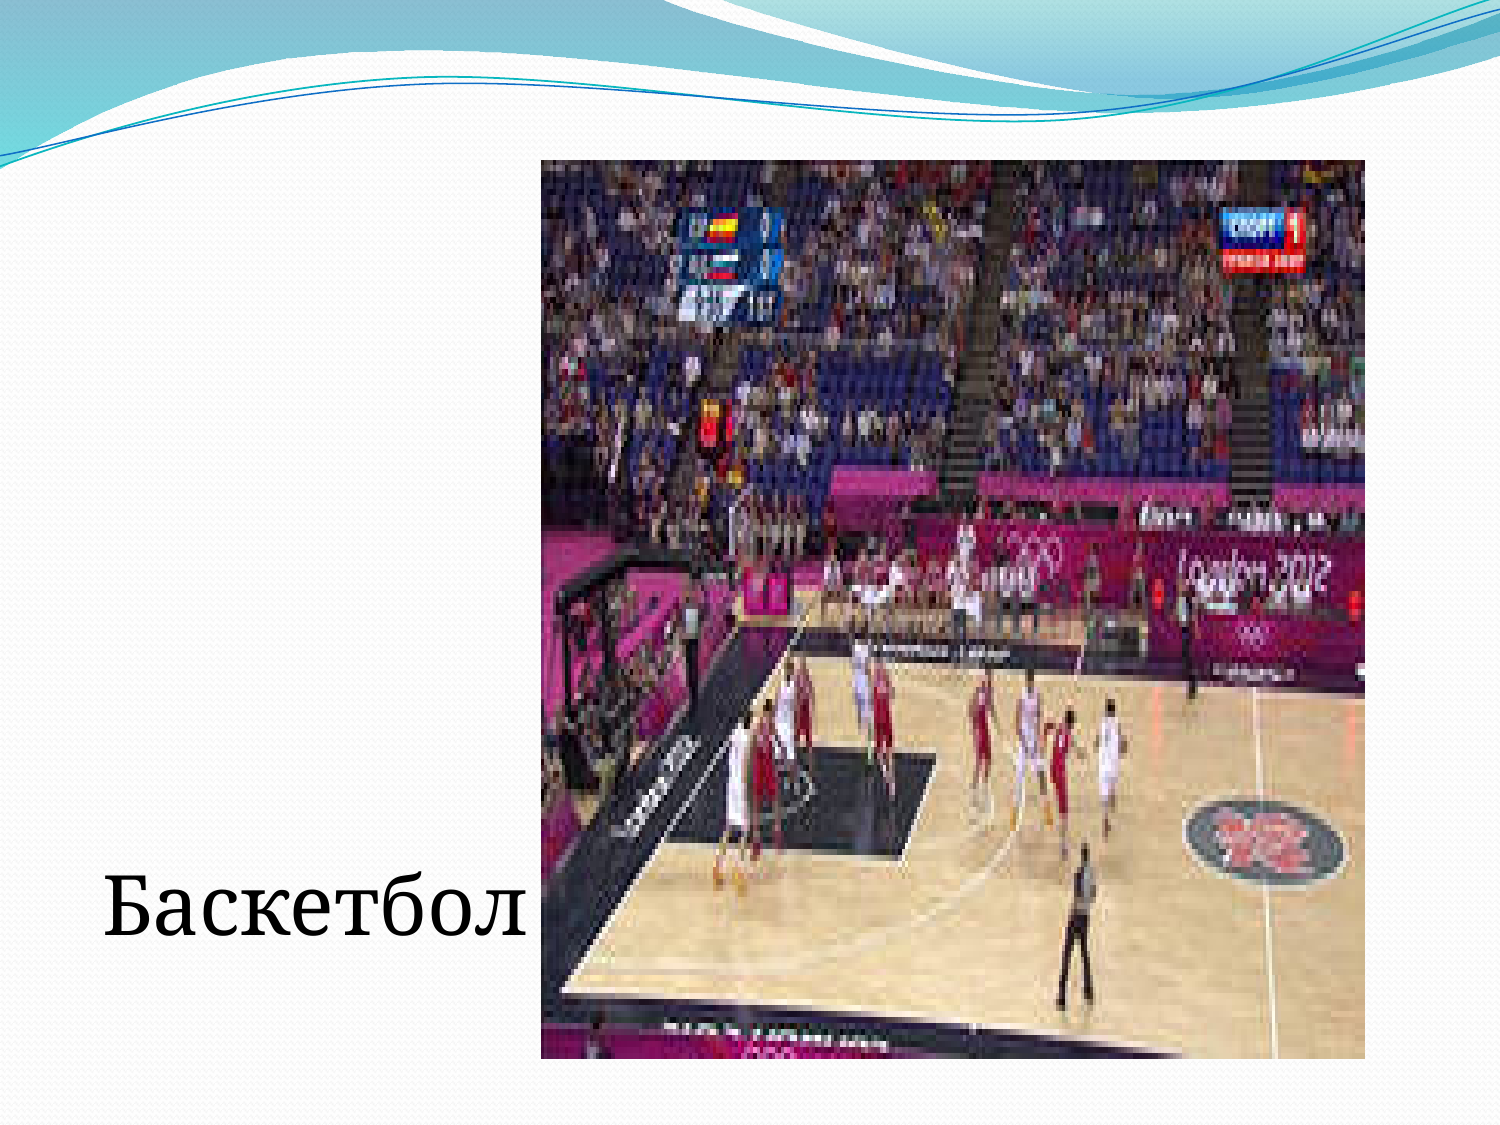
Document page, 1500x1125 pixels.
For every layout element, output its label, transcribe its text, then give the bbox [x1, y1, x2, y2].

text_box Баскетбол [87, 644, 534, 960]
picture [541, 160, 1365, 1059]
